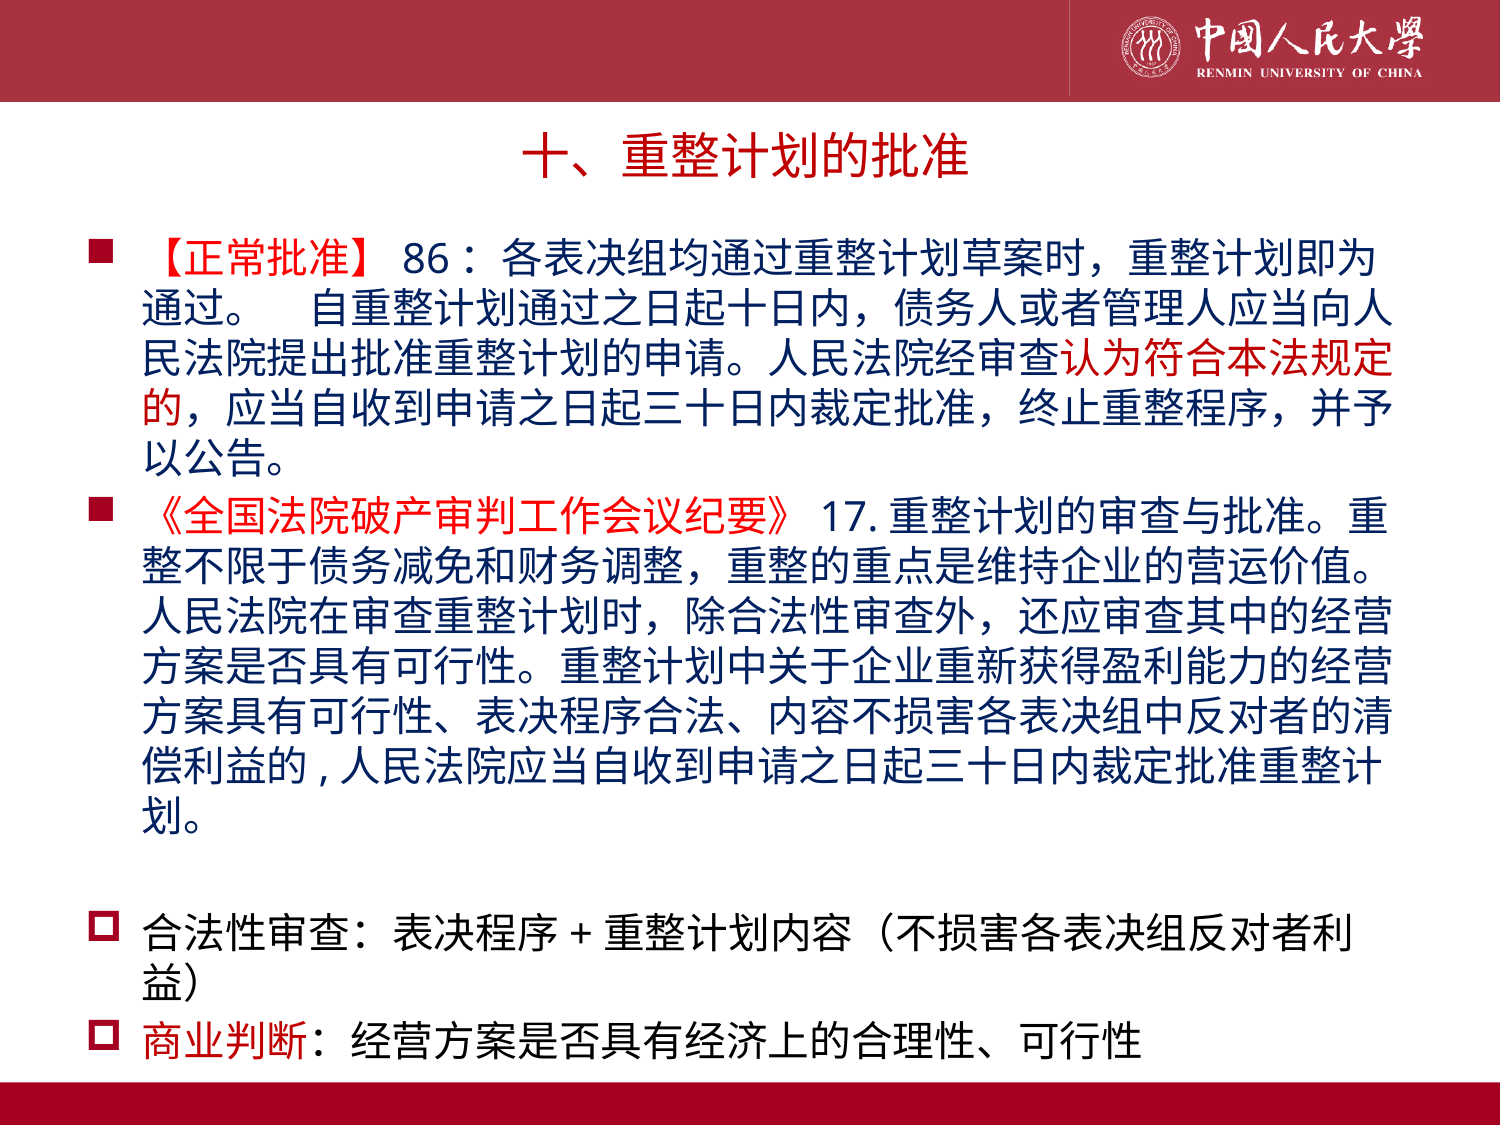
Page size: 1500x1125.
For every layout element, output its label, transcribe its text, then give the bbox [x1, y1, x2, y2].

title 十、重整计划的批准 [70, 101, 1421, 209]
list 【正常批准】86：各表决组均通过重整计划草案时，重整计划即为通过。 自重整计划通过之日起十日内，债务人或者管理人应当向人民法院提出批准重整计划的申请。人民法院经审查认为符合本法规定的，应当自收到申请之日起三十日内裁定批准，终止重整程序，并予以公告。 《全国法院破产审判工作会议纪要》17.重整计划的审查与批准。重整不限于债务减免和财务调整，重整的重点是维持企业的营运价值。人民法院在审查重整计划时，除合法性审查外，还应审查其中的经营方案是否具有可行性。重整计划中关于企业重新获得盈利能力的经营方案具有可行性、表决程序合法、内容不损害各表决组中反对者的清偿利益的,人民法院应当自收到申请之日起三十日内裁定批准重整计划。 合法性审查：表决程序+重整计划内容（不损害各表决组反对者利益） 商业判断：经营方案是否具有经济上的合理性、可行性 [70, 223, 1421, 1091]
picture [0, 0, 1500, 102]
